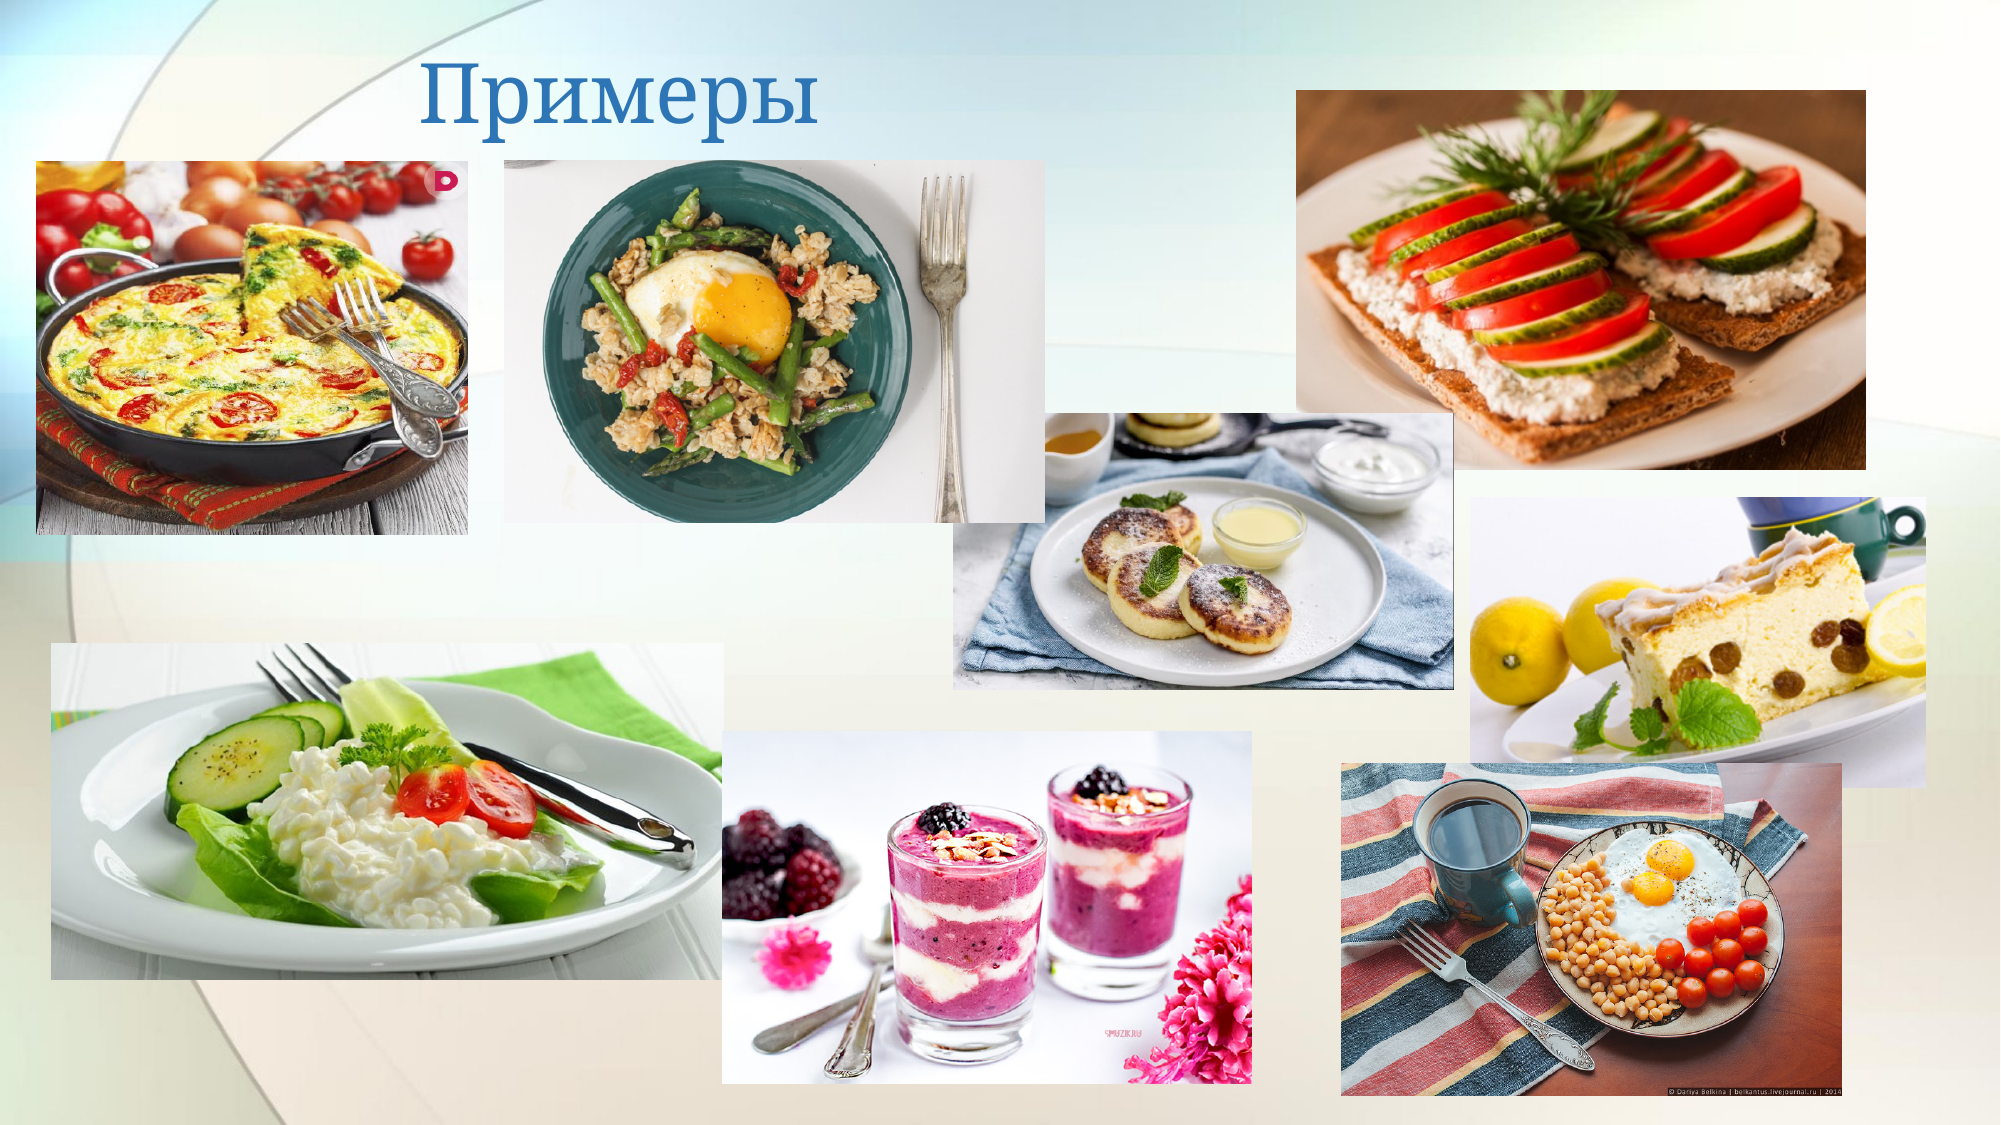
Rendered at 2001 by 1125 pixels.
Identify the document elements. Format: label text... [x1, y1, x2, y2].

title Примеры [403, 31, 1885, 250]
picture [0, 0, 2001, 1125]
